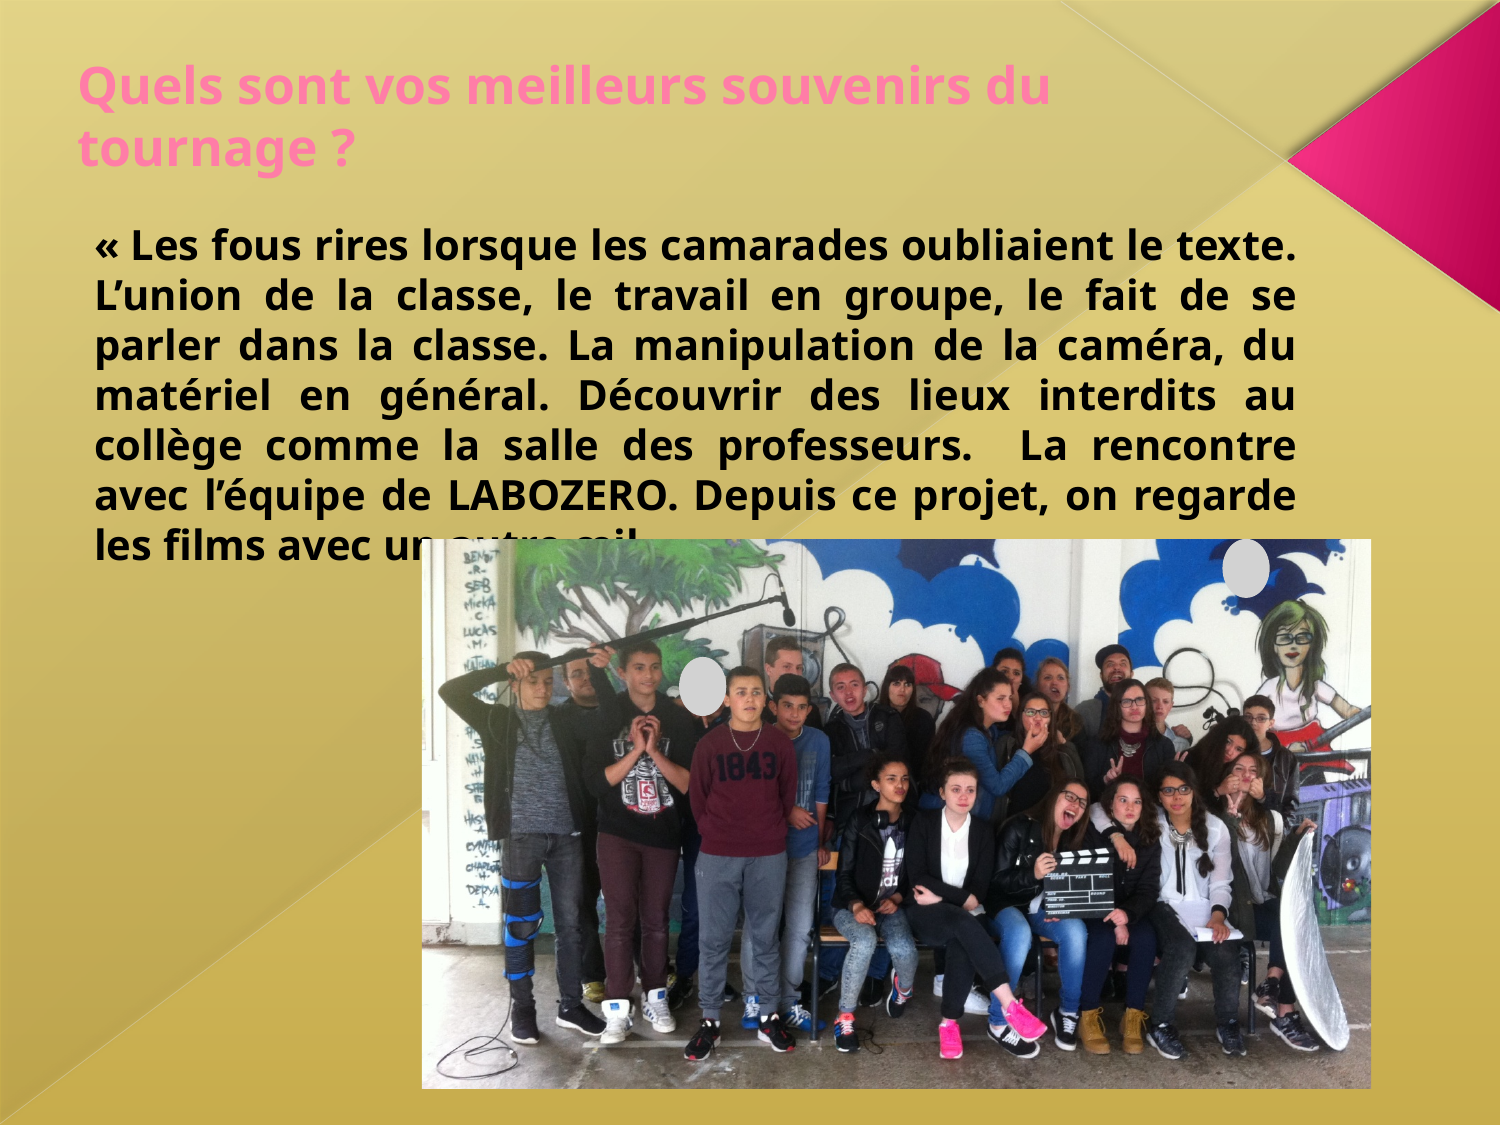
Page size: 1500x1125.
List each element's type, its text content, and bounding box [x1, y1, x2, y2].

title Quels sont vos meilleurs souvenirs du tournage ? [62, 44, 1325, 268]
list « Les fous rires lorsque les camarades oubliaient le texte. L’union de la classe, le travail en groupe, le fait de se parler dans la classe. La manipulation de la caméra, du matériel en général. Découvrir des lieux interdits au collège comme la salle des professeurs. La rencontre avec l’équipe de LABOZERO. Depuis ce projet, on regarde les films avec un autre œil. » [70, 210, 1313, 610]
picture [421, 538, 1372, 1089]
